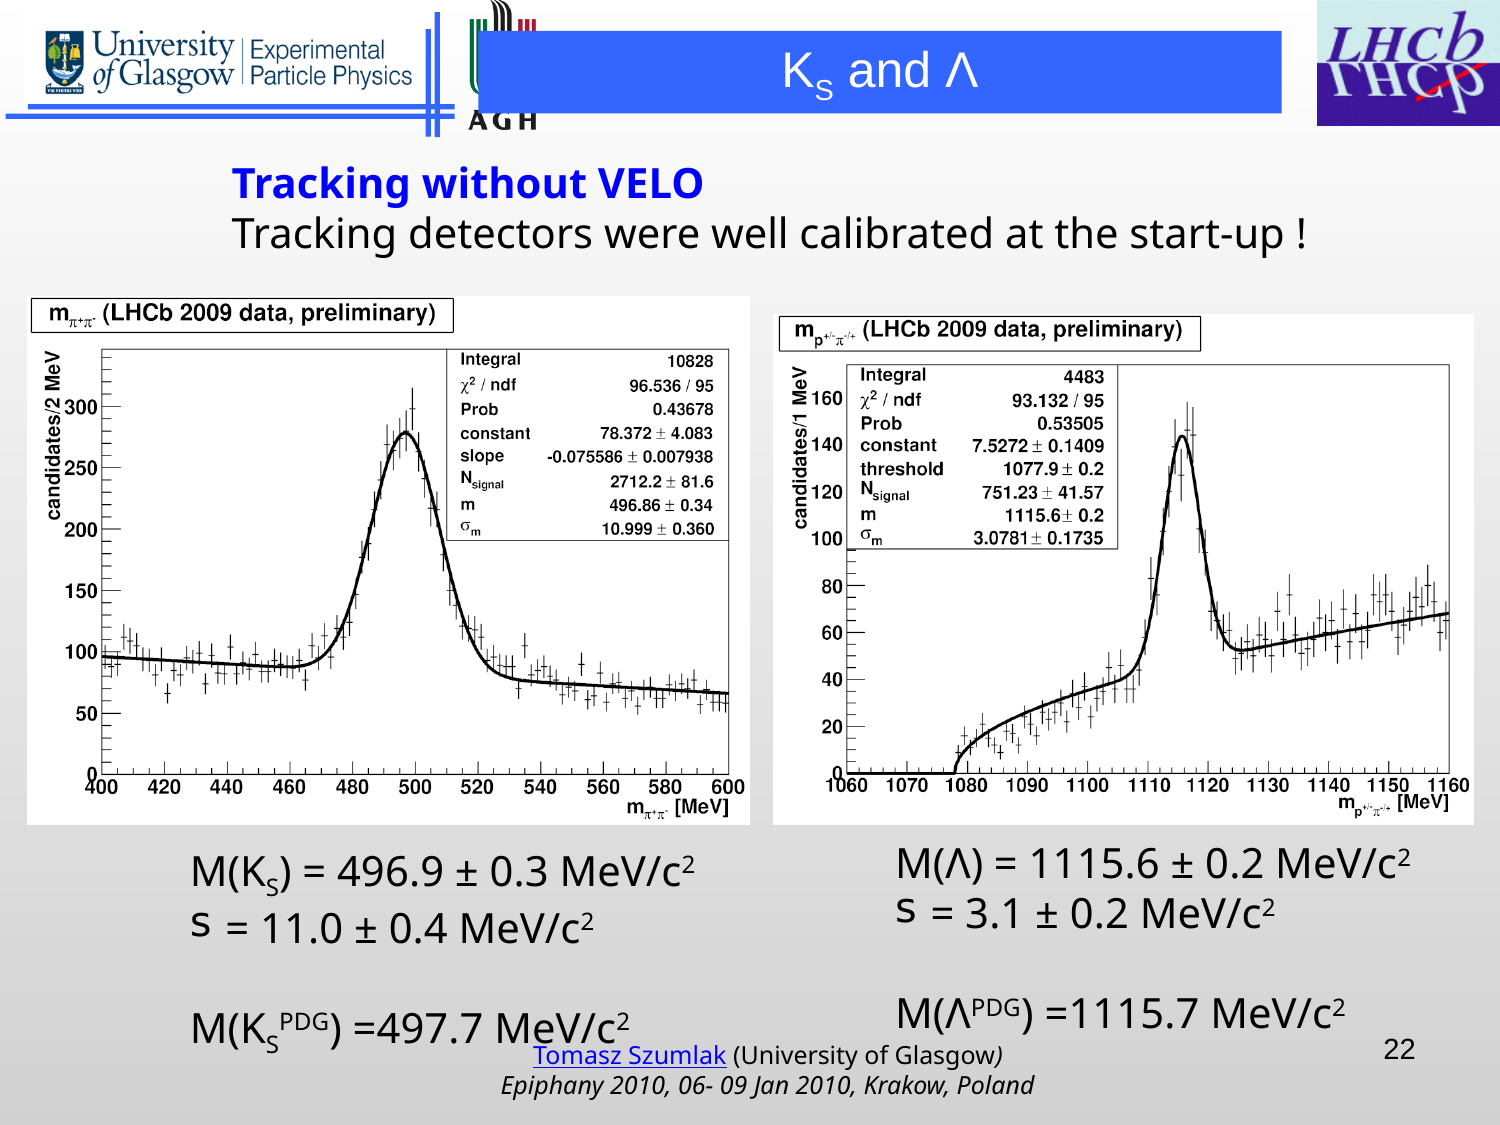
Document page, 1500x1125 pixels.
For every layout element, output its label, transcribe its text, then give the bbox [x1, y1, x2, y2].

text_box M(KS) = 496.9 ± 0.3 MeV/c2 = 11.0 ± 0.4 MeV/c2 M(KSPDG) =497.7 MeV/c2 [175, 837, 711, 1066]
picture [1317, 0, 1500, 126]
picture [468, 0, 536, 130]
picture [773, 314, 1474, 825]
picture [26, 296, 751, 826]
text_box M(Λ) = 1115.6 ± 0.2 MeV/c2 = 3.1 ± 0.2 MeV/c2 M(ΛPDG) =1115.7 MeV/c2 [880, 833, 1427, 1045]
text_box Tracking without VELO Tracking detectors were well calibrated at the start-up ! [216, 149, 1323, 265]
text_box KS and Λ [478, 30, 1282, 114]
slide_number 22 [1080, 1022, 1431, 1102]
picture [23, 7, 429, 113]
